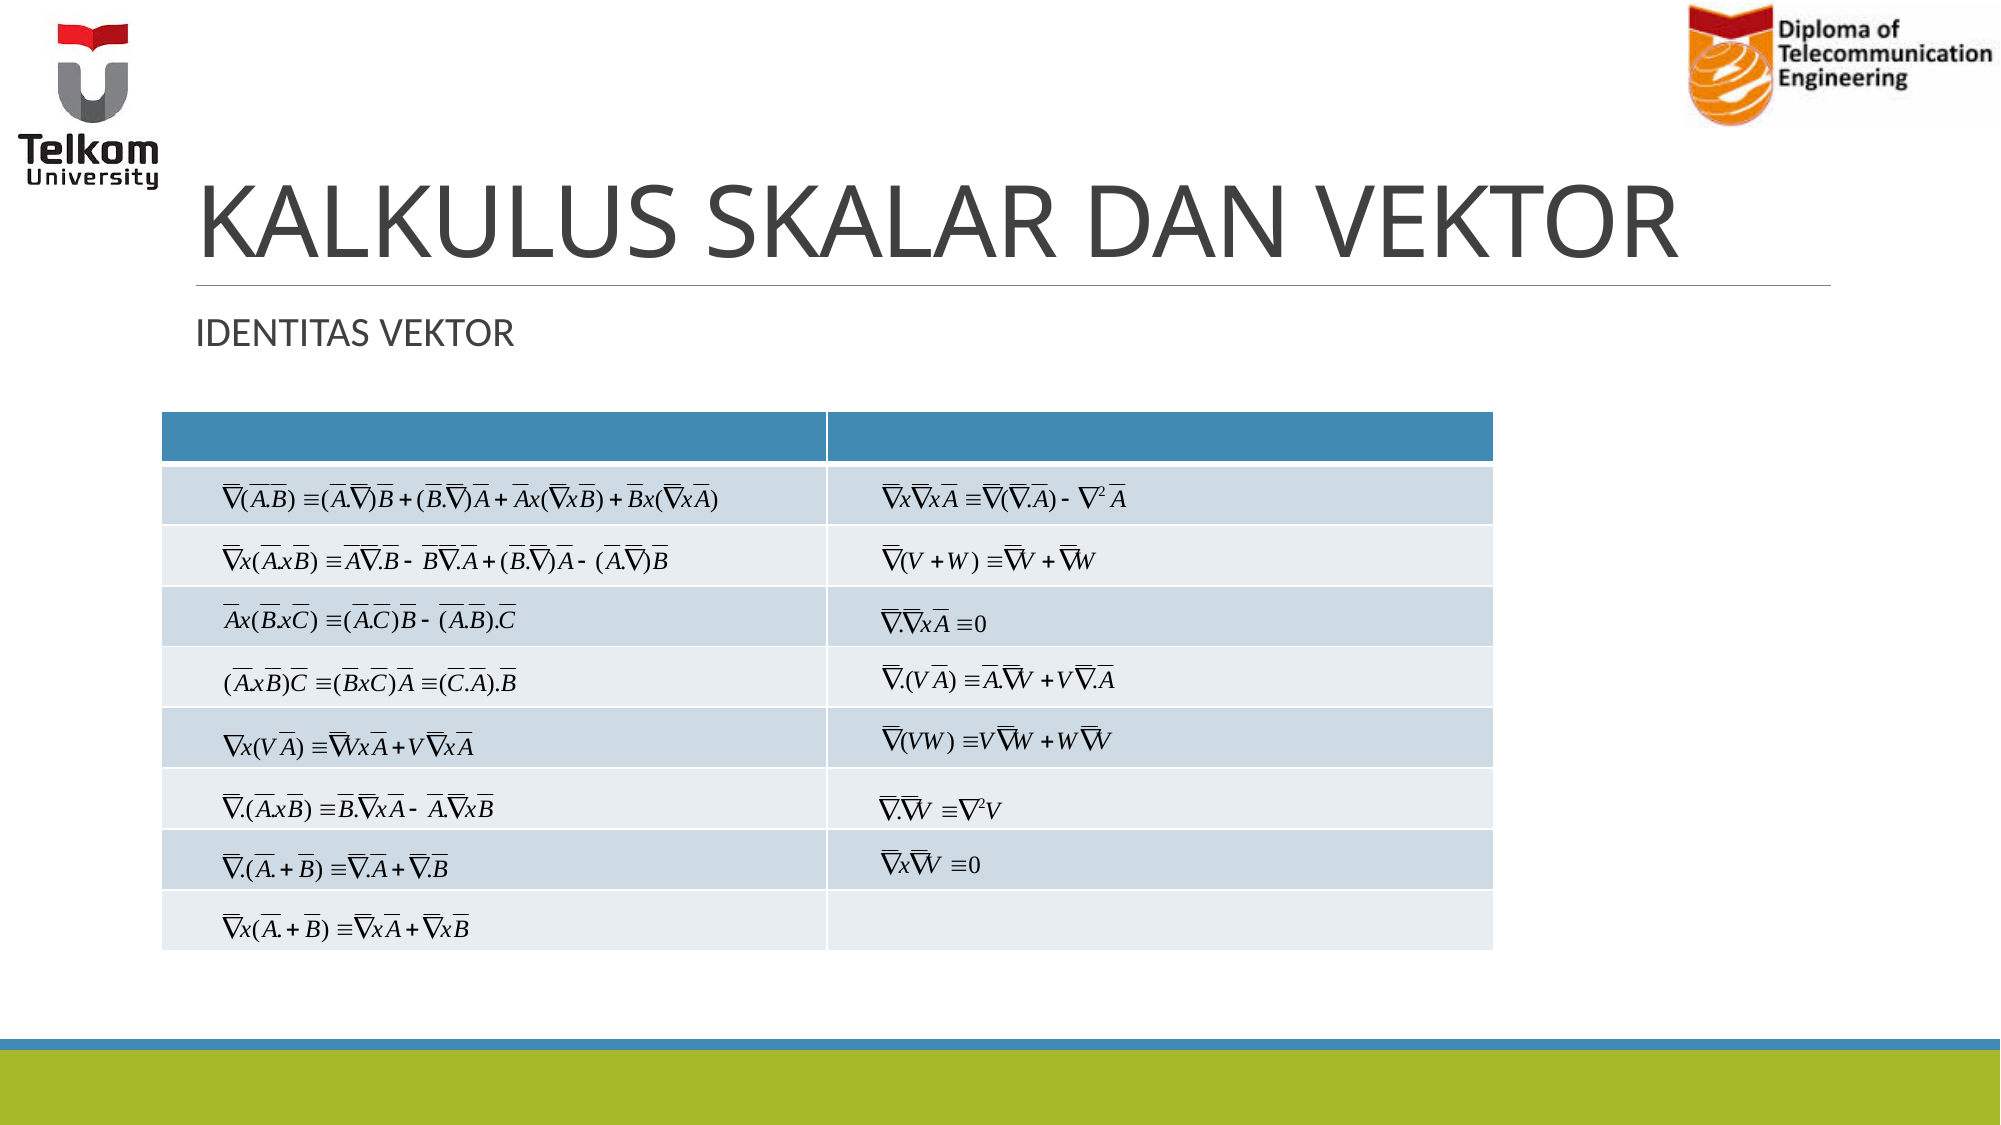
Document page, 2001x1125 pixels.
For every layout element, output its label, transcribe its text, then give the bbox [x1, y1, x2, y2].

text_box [218, 907, 474, 949]
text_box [877, 602, 991, 640]
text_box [878, 658, 1120, 700]
picture [1686, 1, 2000, 128]
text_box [219, 662, 521, 703]
table_cell [828, 891, 1493, 950]
table_cell [162, 830, 826, 889]
table_cell [828, 830, 1493, 889]
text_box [219, 725, 477, 767]
picture [1, 0, 183, 210]
table_cell [828, 587, 1493, 646]
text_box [878, 477, 1132, 519]
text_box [218, 598, 522, 639]
table_cell [162, 708, 826, 767]
table_cell [828, 526, 1493, 585]
table_cell [828, 708, 1493, 767]
table_cell [162, 587, 826, 646]
table_header [162, 412, 826, 461]
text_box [218, 787, 499, 829]
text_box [878, 720, 1120, 761]
table_cell [162, 769, 826, 828]
list IDENTITAS VEKTOR [180, 302, 1830, 963]
table_cell [162, 467, 826, 524]
table_cell [828, 769, 1493, 828]
table_cell [162, 647, 826, 706]
table_header [828, 412, 1493, 461]
title KALKULUS SKALAR DAN VEKTOR [180, 47, 1830, 285]
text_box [875, 789, 1008, 827]
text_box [877, 844, 985, 881]
table_cell [828, 647, 1493, 706]
table_cell [828, 467, 1493, 524]
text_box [218, 847, 454, 889]
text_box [218, 539, 674, 580]
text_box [878, 539, 1103, 580]
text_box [218, 477, 724, 519]
table_cell [162, 891, 826, 950]
table_cell [162, 526, 826, 585]
